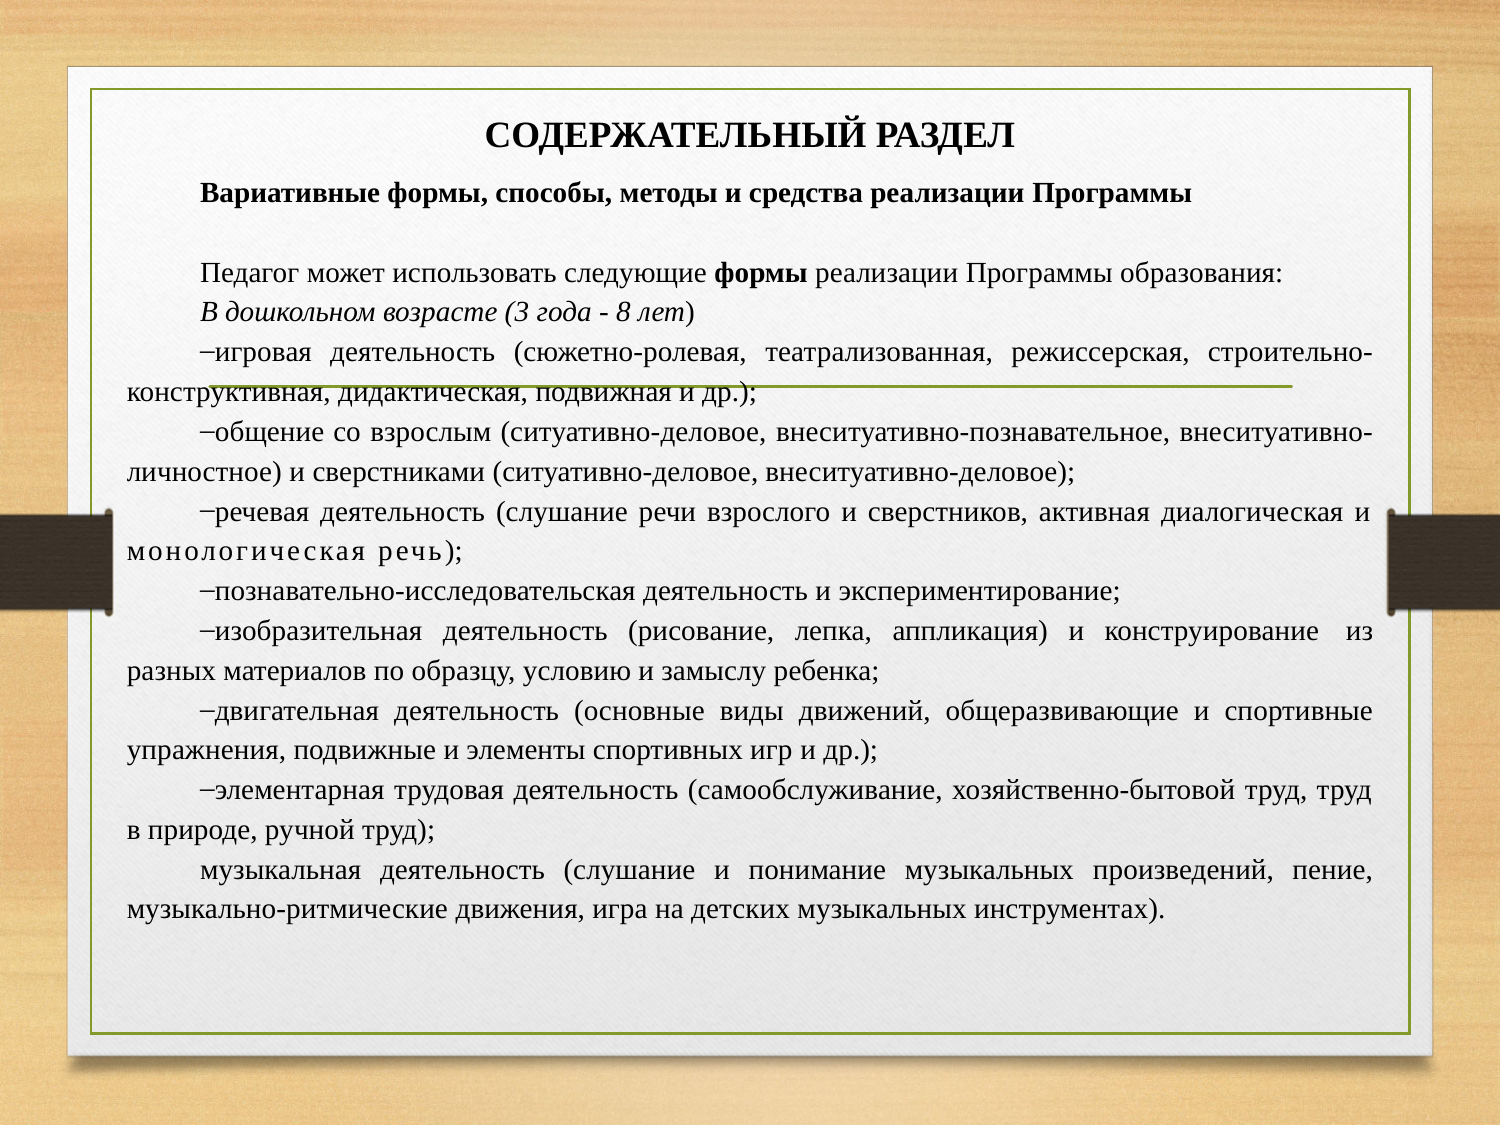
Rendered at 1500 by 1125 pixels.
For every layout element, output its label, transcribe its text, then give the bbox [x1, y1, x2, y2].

text_box Вариативные формы, способы, методы и средства реализации Программы Педагог может использовать следующие формы реализации Программы образования: В дошкольном возрасте (3 года - 8 лет) игровая деятельность (сюжетно-ролевая, театрализованная, режиссерская, строительно- конструктивная, дидактическая, подвижная и др.); общение со взрослым (ситуативно-деловое, внеситуативно-познавательное, внеситуативно- личностное) и сверстниками (ситуативно-деловое, внеситуативно-деловое); речевая деятельность (слушание речи взрослого и сверстников, активная диалогическая и монологическая речь); познавательно-исследовательская деятельность и экспериментирование; изобразительная деятельность (рисование, лепка, аппликация) и конструирование из разных материалов по образцу, условию и замыслу ребенка; двигательная деятельность (основные виды движений, общеразвивающие и спортивные упражнения, подвижные и элементы спортивных игр и др.); элементарная трудовая деятельность (самообслуживание, хозяйственно-бытовой труд, труд в природе, ручной труд); музыкальная деятельность (слушание и понимание музыкальных произведений, пение, музыкально-ритмические движения, игра на детских музыкальных инструментах). [112, 160, 1388, 933]
title СОДЕРЖАТЕЛЬНЫЙ РАЗДЕЛ [173, 101, 1327, 160]
picture [0, 0, 1500, 1125]
